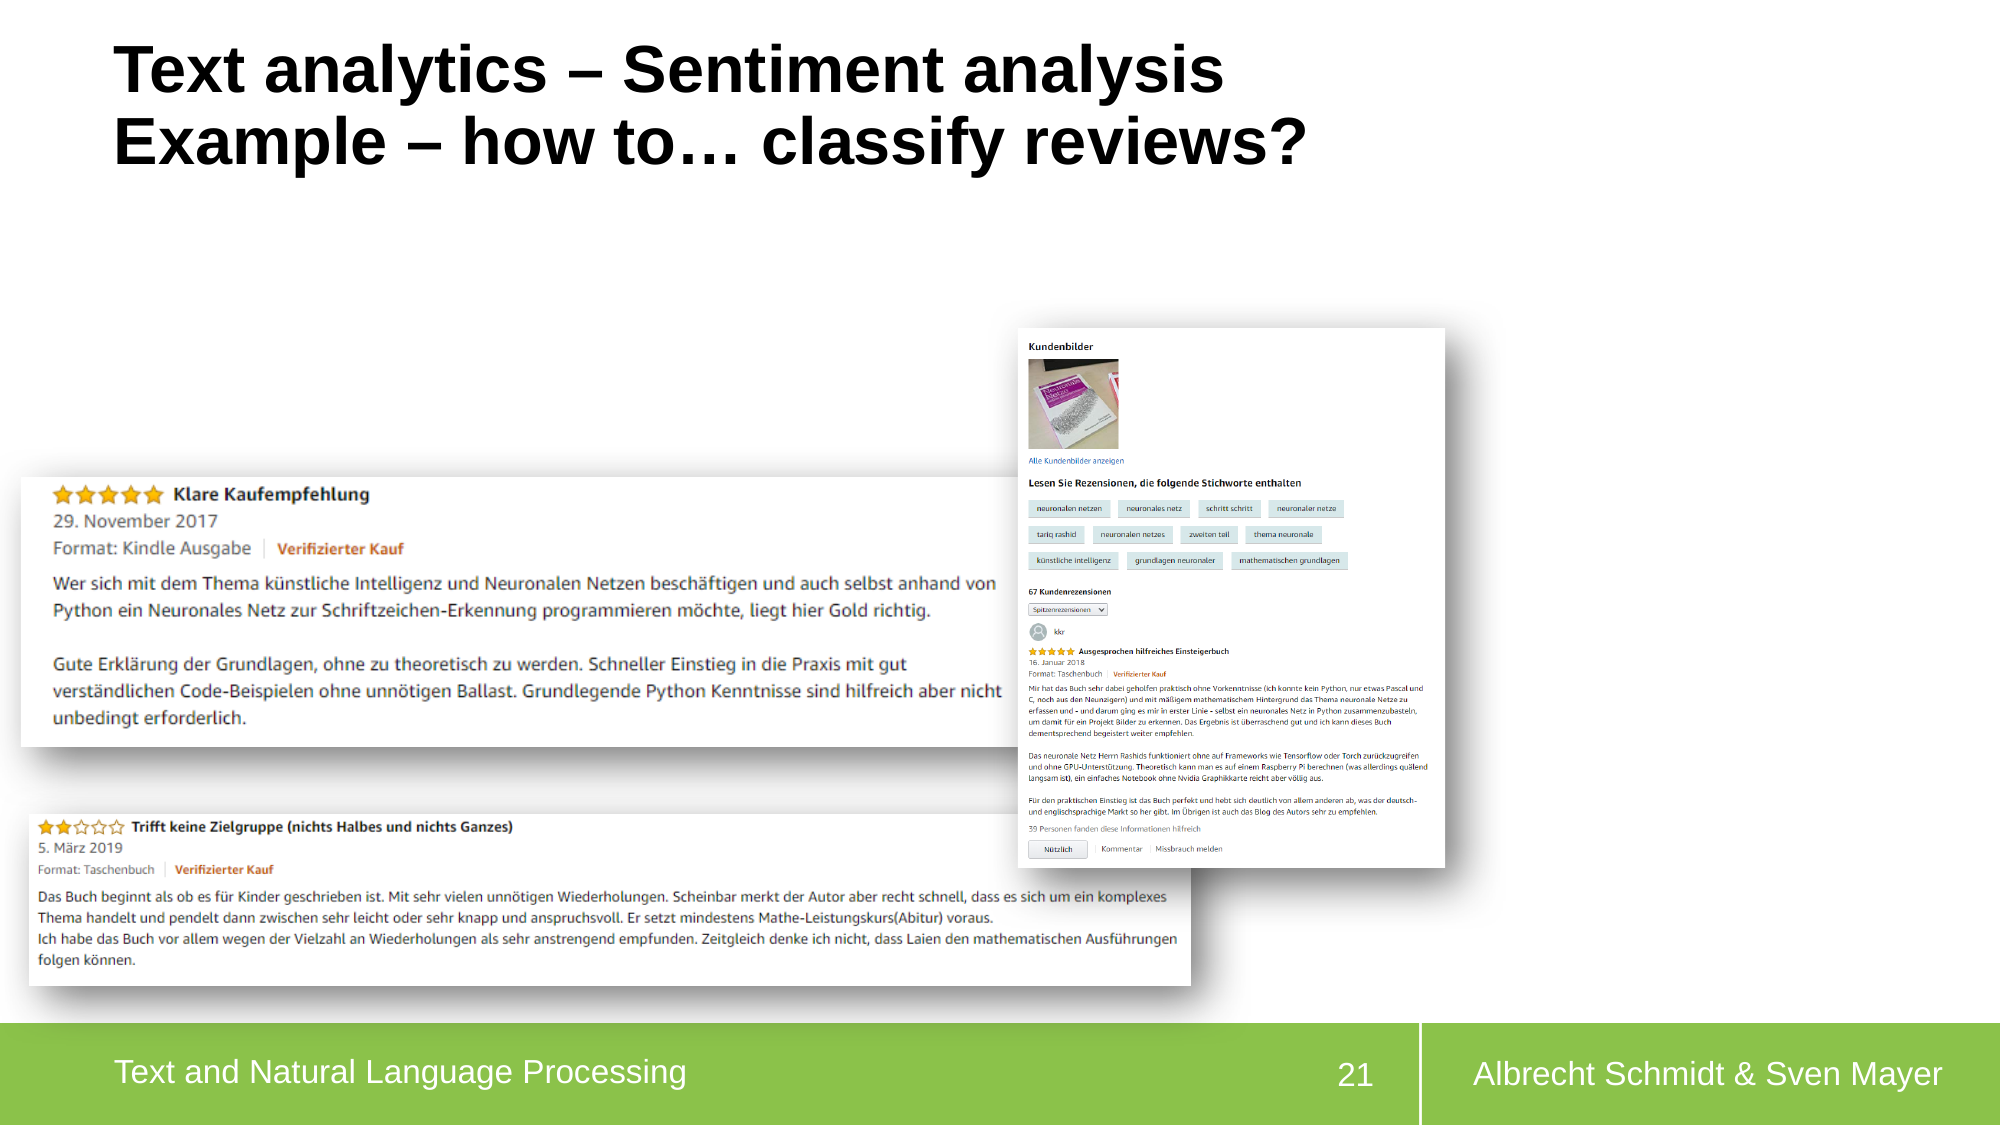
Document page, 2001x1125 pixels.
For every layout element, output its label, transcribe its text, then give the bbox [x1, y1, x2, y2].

slide_number 21 [1260, 1043, 1390, 1104]
footer Albrecht Schmidt & Sven Mayer [1442, 1042, 1975, 1102]
picture [20, 328, 1446, 986]
title Text analytics – Sentiment analysis Example – how to… classify reviews? [114, 22, 1886, 179]
